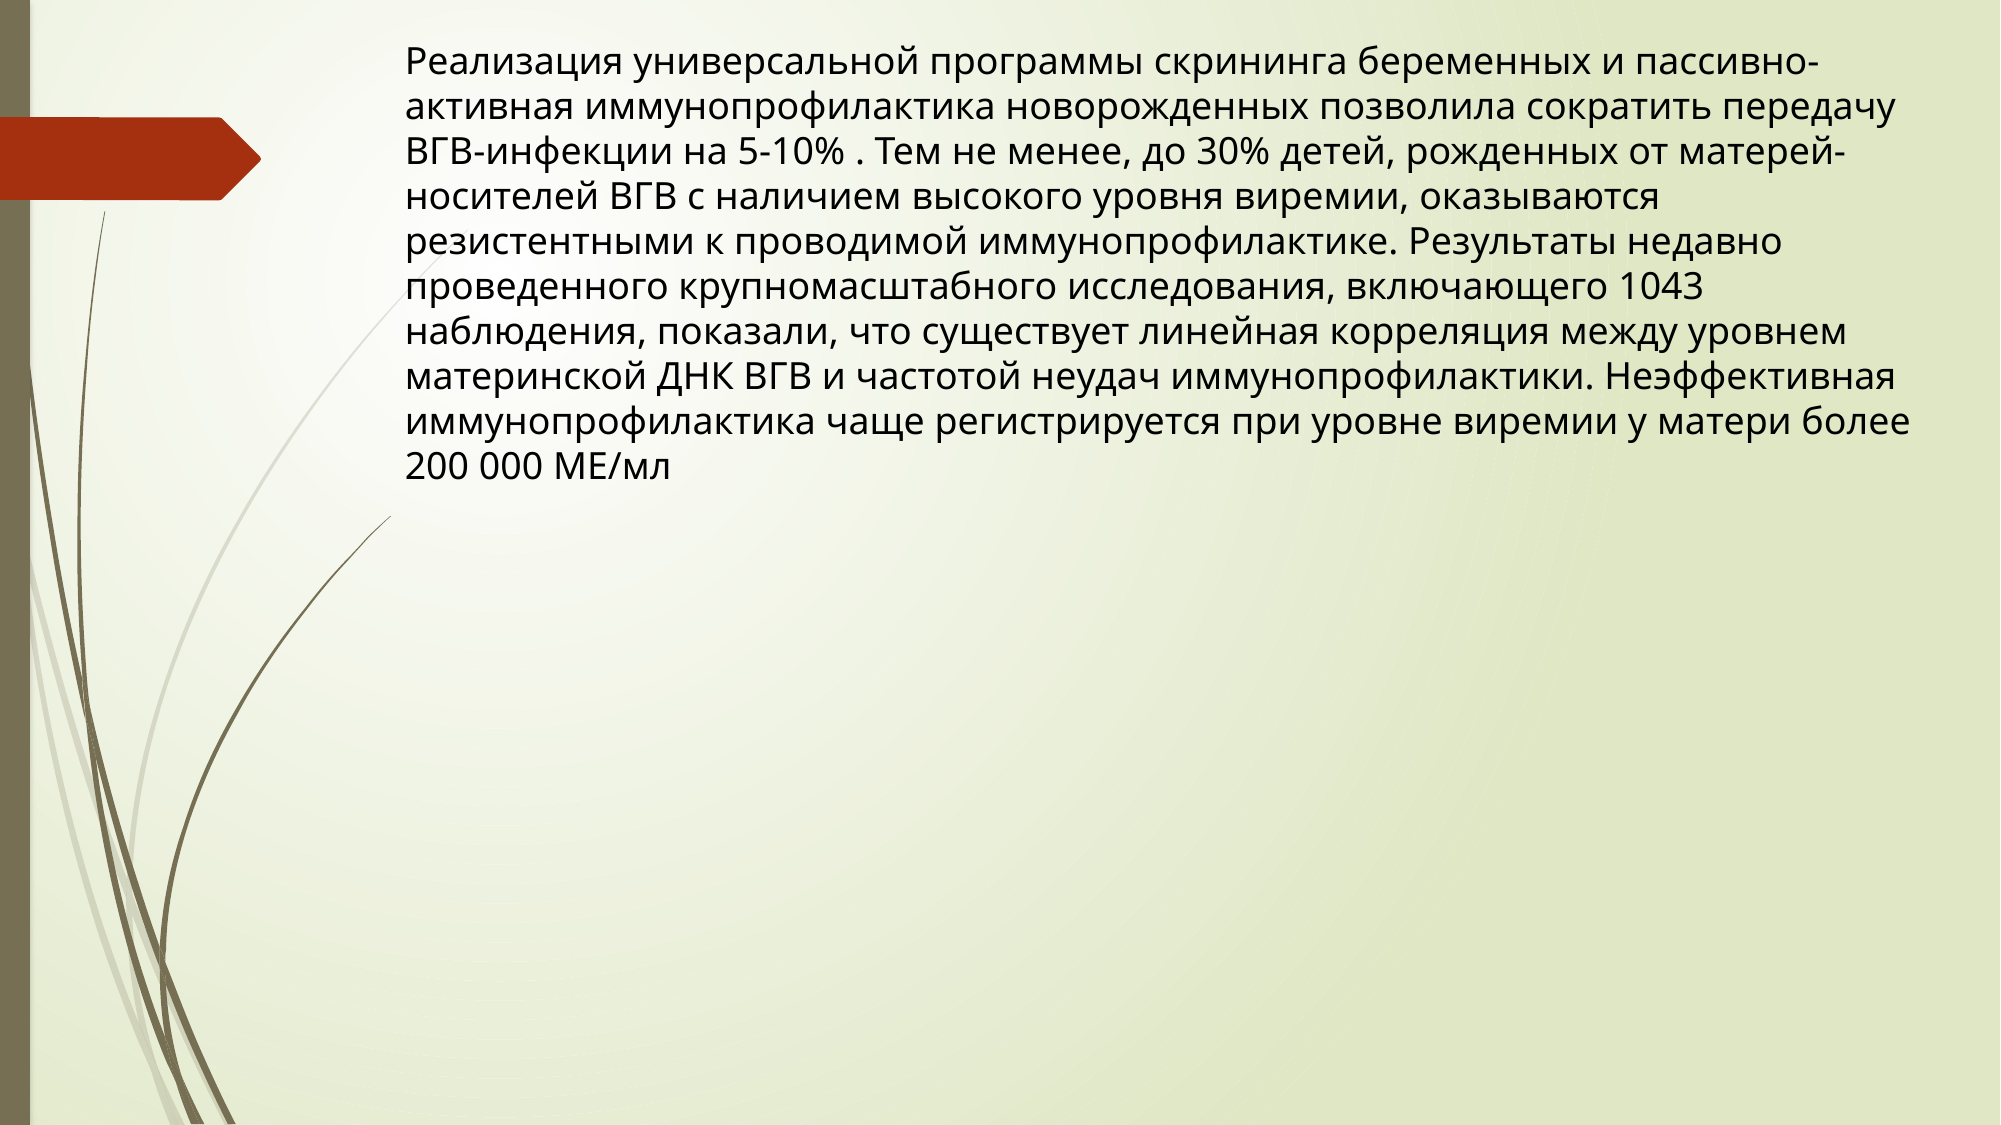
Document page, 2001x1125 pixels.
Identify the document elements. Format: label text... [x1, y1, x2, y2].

text_box Реализация универсальной программы скрининга беременных и пассивно-активная иммунопрофилактика новорожденных позволила сократить передачу ВГВ-инфекции на 5-10% . Тем не менее, до 30% детей, рожденных от матерей-носителей ВГВ с наличием высокого уровня виремии, оказываются резистентными к проводимой иммунопрофилактике. Результаты недавно проведенного крупномасштабного исследования, включающего 1043 наблюдения, показали, что существует линейная корреляция между уровнем материнской ДНК ВГВ и частотой неудач иммунопрофилактики. Неэффективная иммунопрофилактика чаще регистрируется при уровне виремии у матери более 200 000 МЕ/мл [389, 29, 1933, 495]
